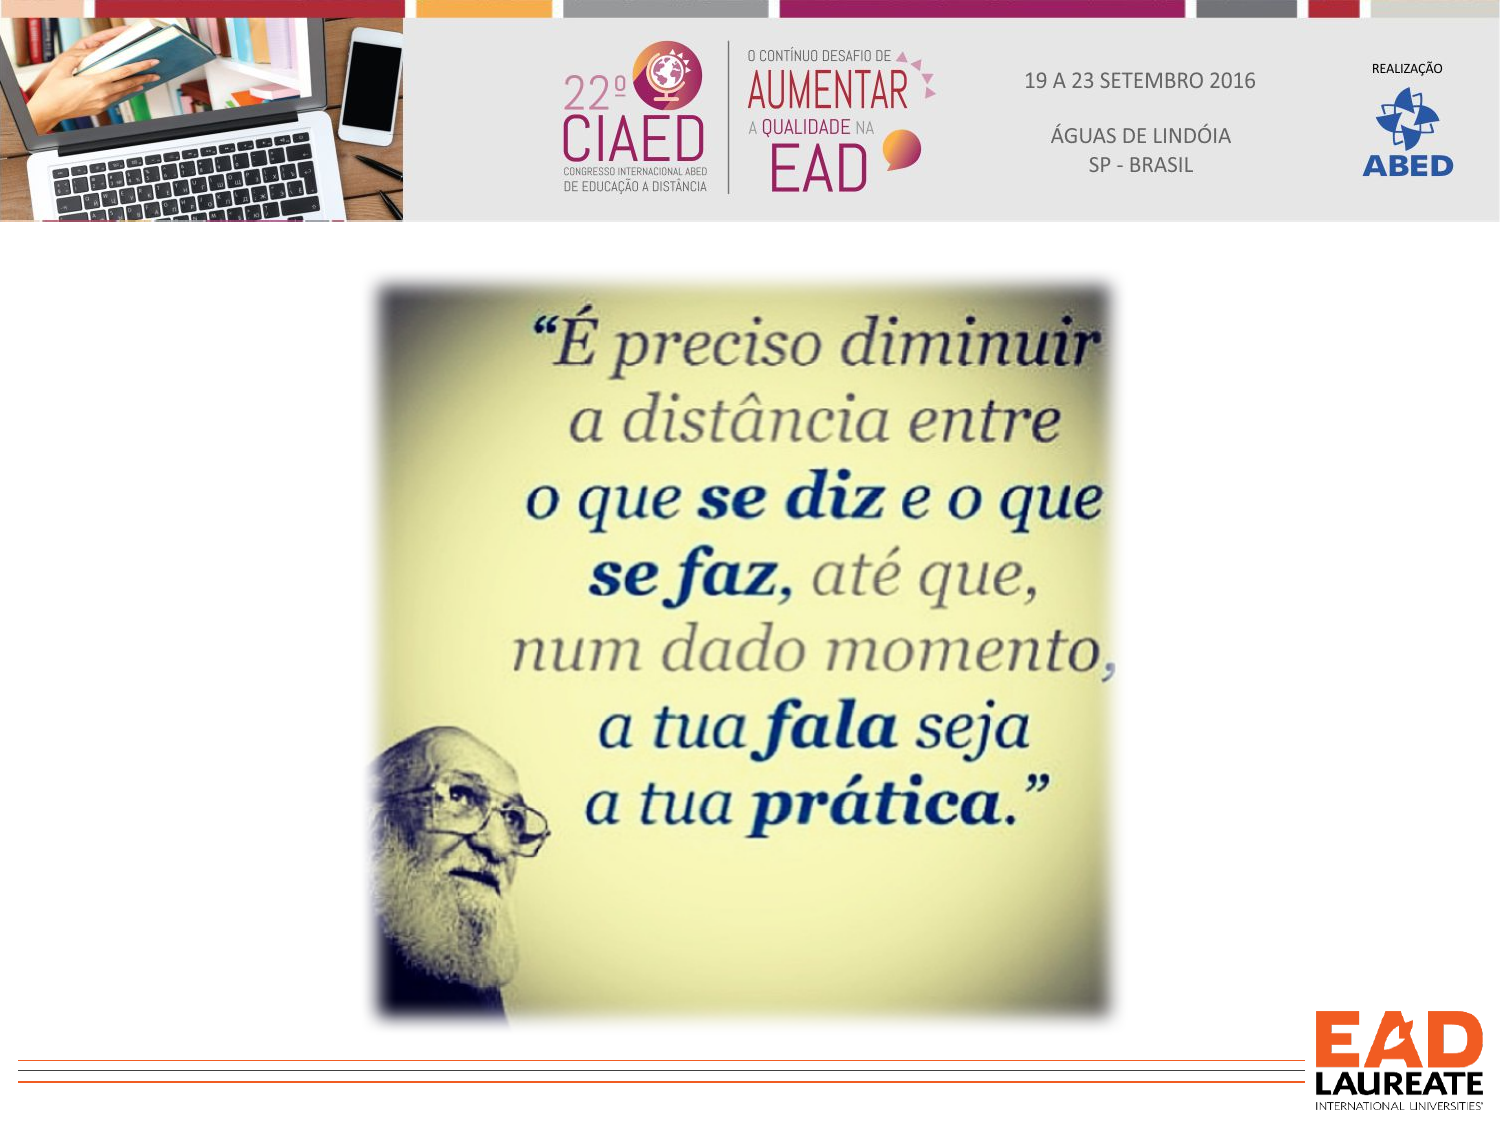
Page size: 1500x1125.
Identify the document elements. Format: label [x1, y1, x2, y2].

picture [0, 0, 1500, 222]
picture [1316, 1011, 1483, 1110]
picture [359, 266, 1129, 1036]
